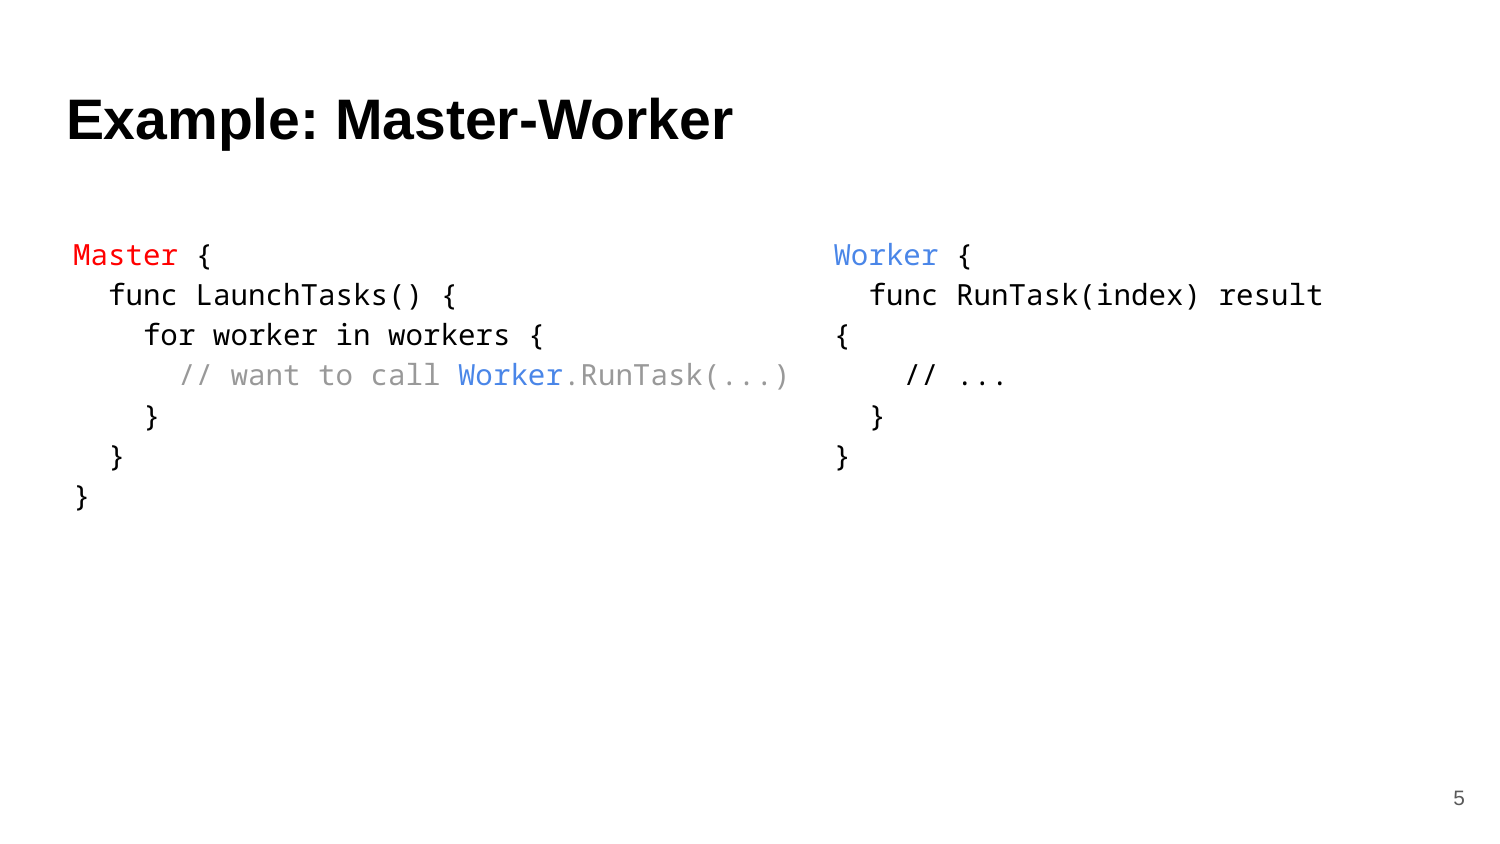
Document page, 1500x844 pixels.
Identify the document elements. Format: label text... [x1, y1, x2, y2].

title Example: Master-Worker [51, 72, 1449, 167]
text_box Master { func LaunchTasks() { for worker in workers { // want to call Worker.RunTask(...) } } } [58, 215, 819, 499]
slide_number 5 [1389, 764, 1480, 830]
text_box Worker { func RunTask(index) result { // ... } } [819, 215, 1370, 437]
